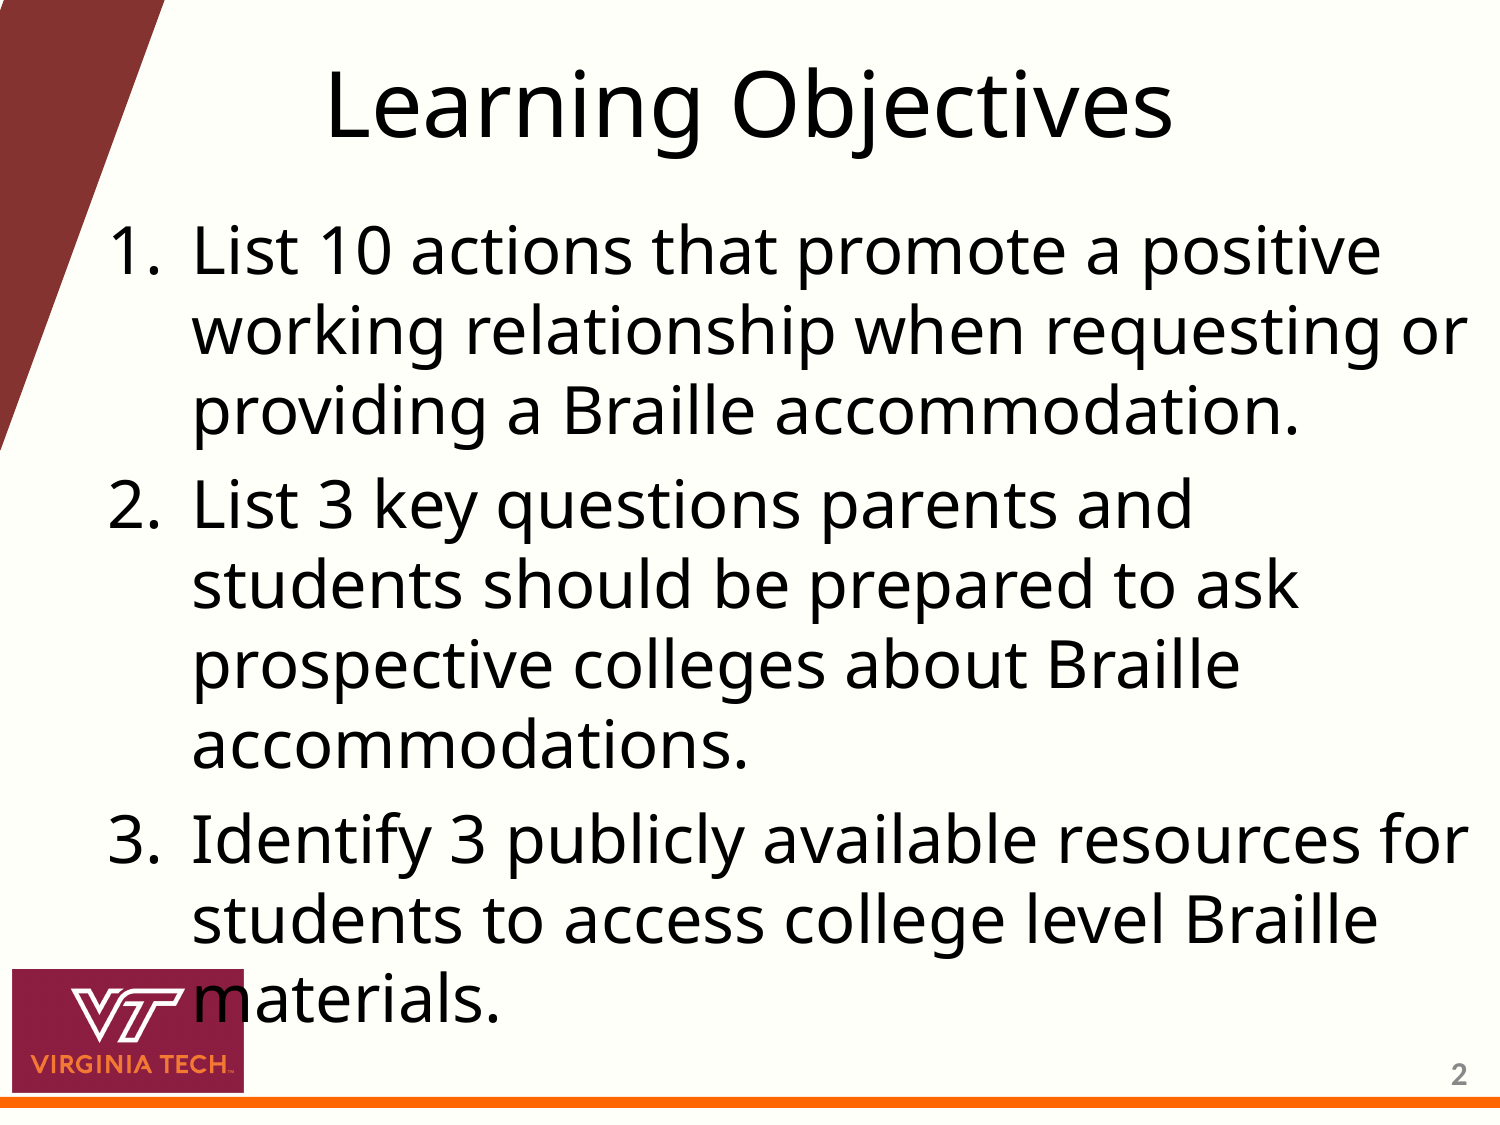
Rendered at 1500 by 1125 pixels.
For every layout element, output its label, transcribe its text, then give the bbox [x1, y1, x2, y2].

title Learning Objectives [75, 37, 1425, 165]
list List 10 actions that promote a positive working relationship when requesting or providing a Braille accommodation. List 3 key questions parents and students should be prepared to ask prospective colleges about Braille accommodations. Identify 3 publicly available resources for students to access college level Braille materials. [99, 200, 1488, 1000]
slide_number 2 [1125, 1050, 1475, 1095]
picture [12, 969, 244, 1093]
